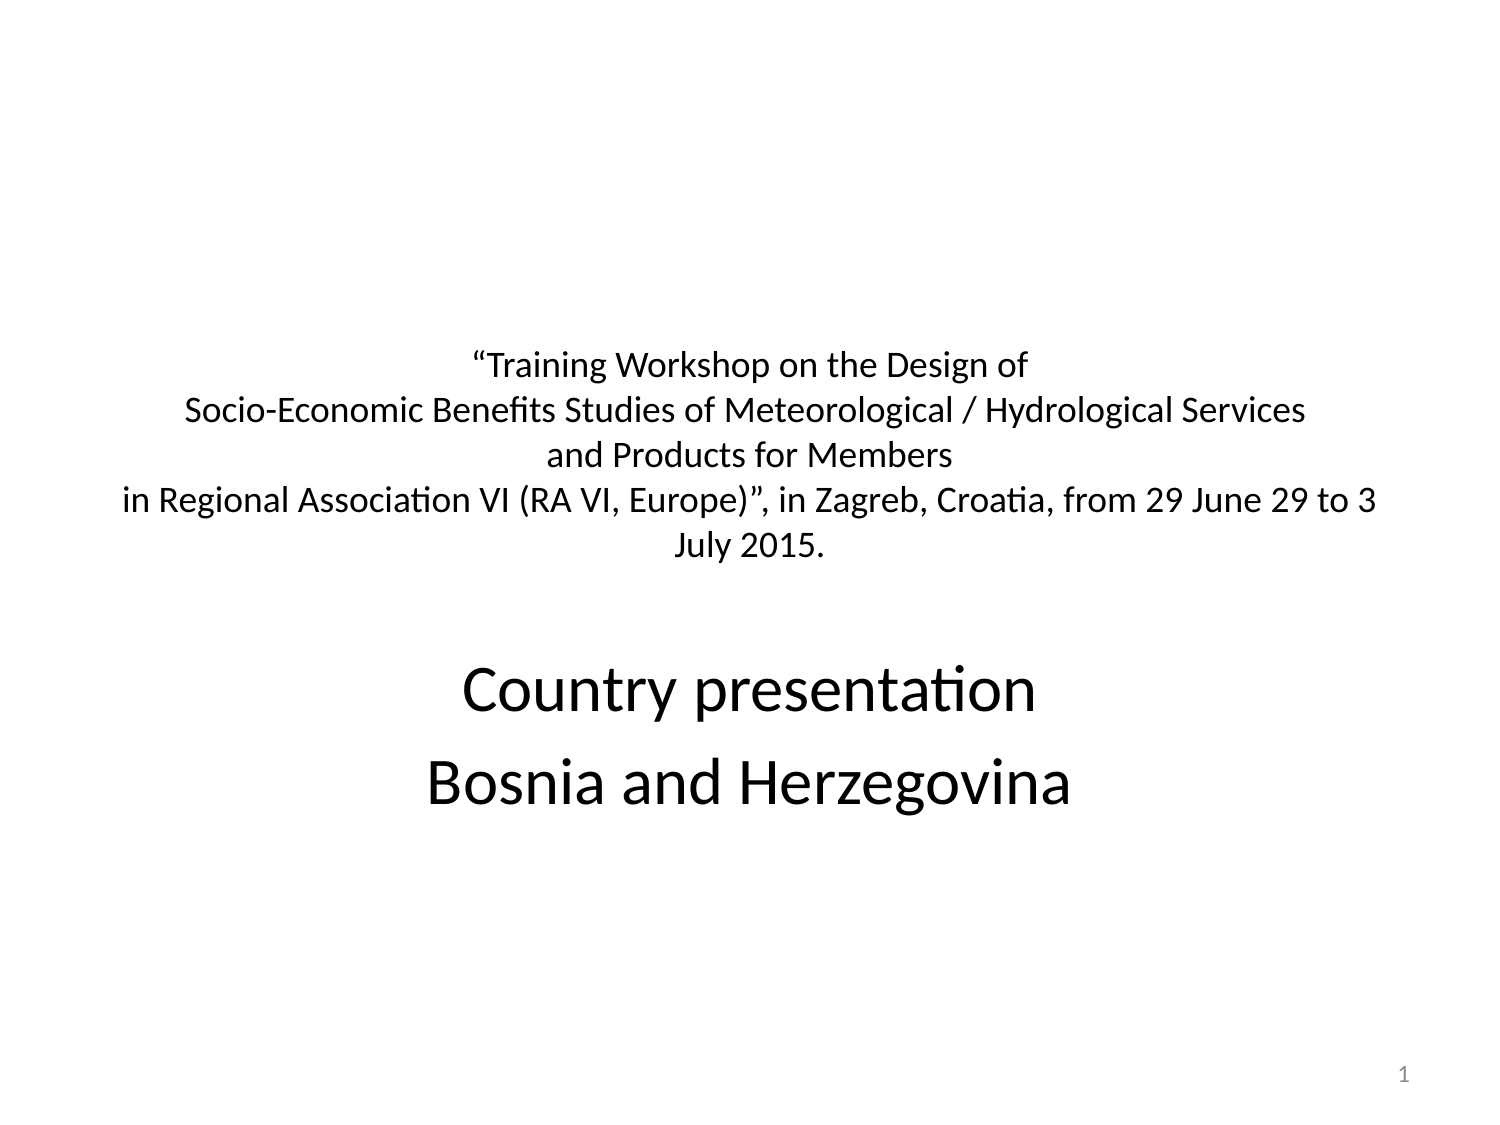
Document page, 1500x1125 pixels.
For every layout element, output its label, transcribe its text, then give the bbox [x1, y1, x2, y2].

slide_number 1 [1074, 1042, 1425, 1103]
title “Training Workshop on the Design of Socio-Economic Benefits Studies of Meteorological / Hydrological Services and Products for Members in Regional Association VI (RA VI, Europe)”, in Zagreb, Croatia, from 29 June 29 to 3 July 2015. [76, 314, 1424, 591]
subtitle Country presentation Bosnia and Herzegovina [225, 637, 1275, 925]
